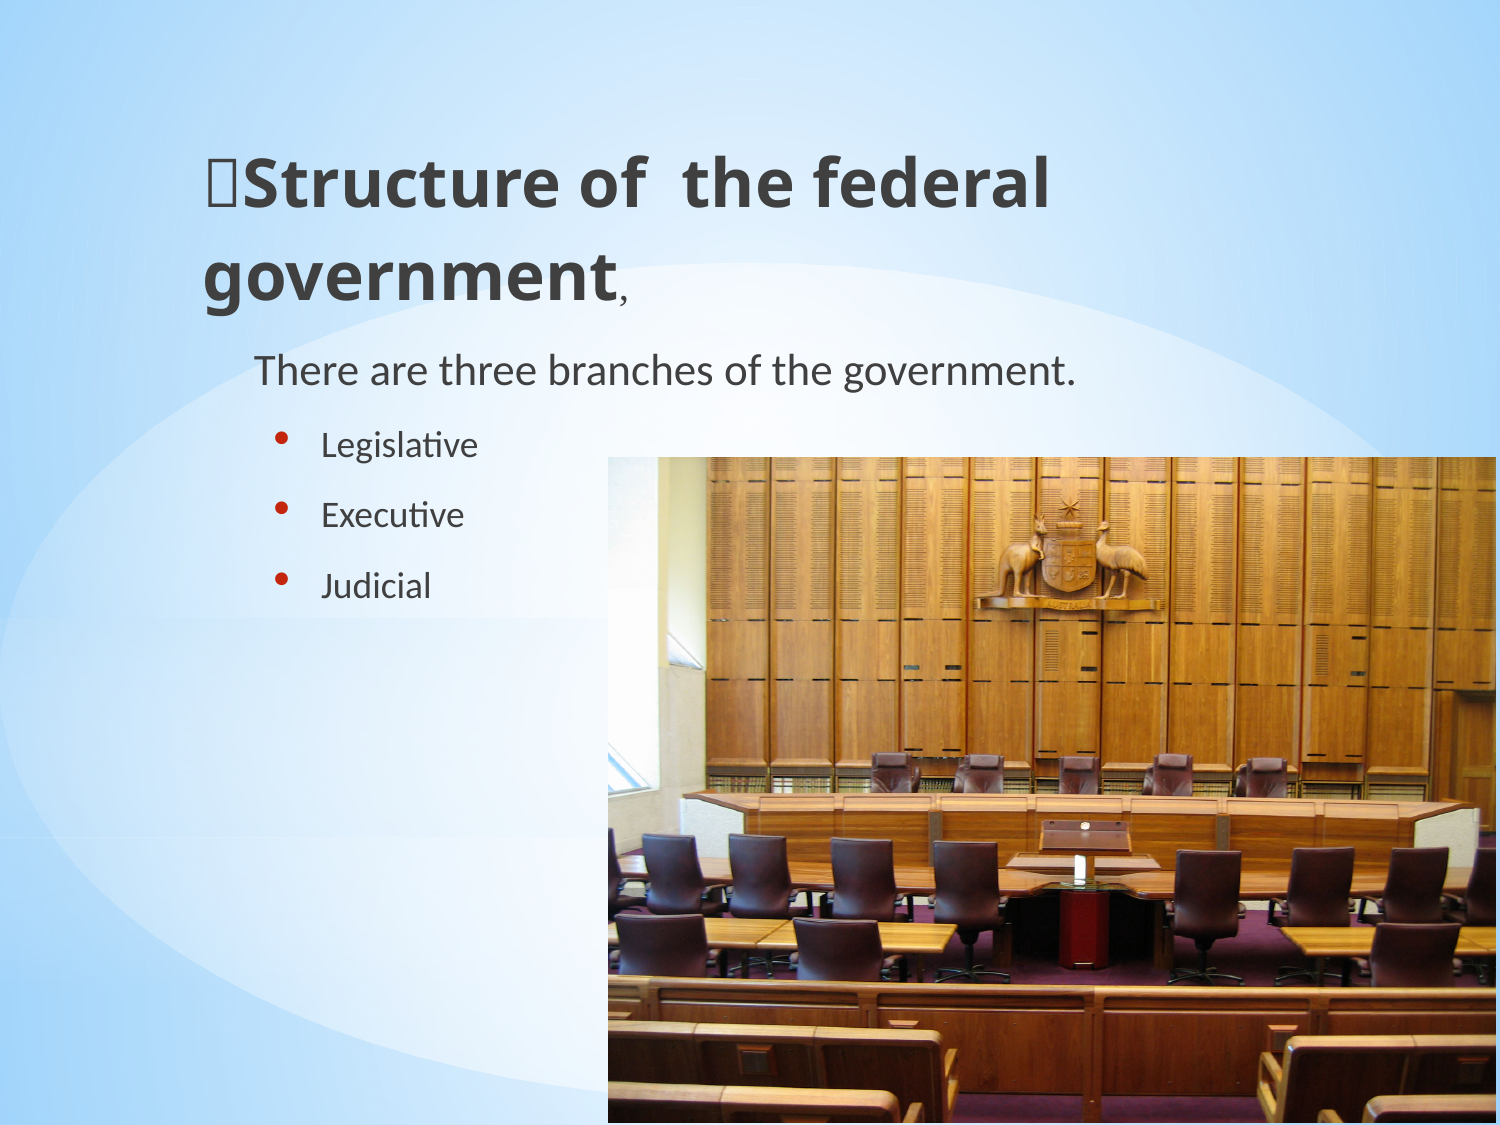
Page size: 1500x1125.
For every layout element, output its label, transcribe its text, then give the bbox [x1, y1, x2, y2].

list Structure of the federal government, There are three branches of the government. Legislative Executive Judicial [187, 120, 1238, 690]
picture [607, 457, 1496, 1124]
